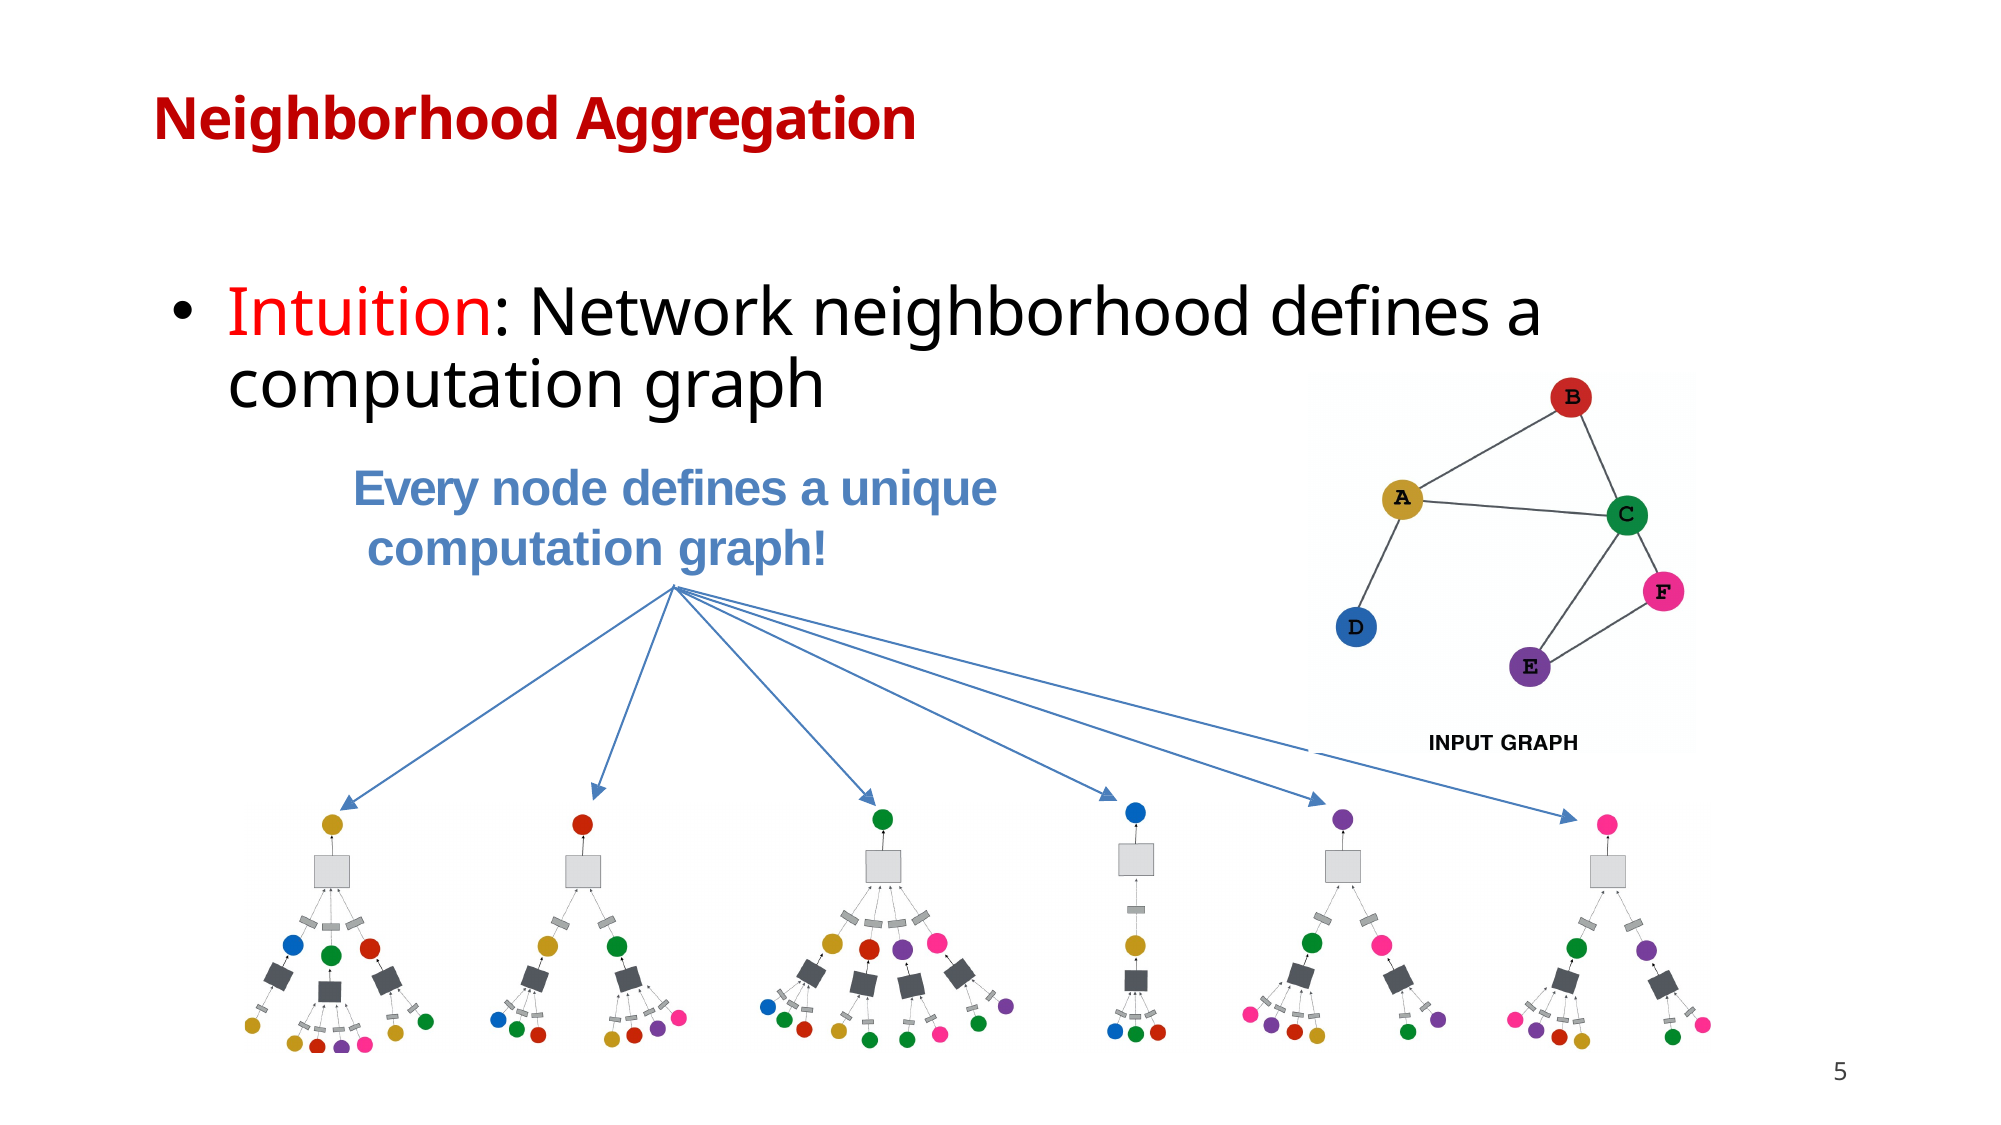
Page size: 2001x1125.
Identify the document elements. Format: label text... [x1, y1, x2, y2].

text_box Every node defines a unique computation graph! [338, 447, 1026, 583]
text_box [675, 586, 876, 807]
list Intuition: Network neighborhood defines a computation graph [137, 270, 1915, 488]
text_box [1313, 753, 1578, 825]
text_box [591, 590, 674, 801]
text_box [1308, 372, 1696, 753]
title Neighborhood Aggregation [137, 59, 1863, 182]
text_box [678, 587, 1327, 807]
text_box [678, 588, 1118, 802]
text_box [677, 586, 1308, 752]
text_box [339, 586, 675, 811]
text_box [244, 802, 1711, 1053]
slide_number 5 [1412, 1042, 1863, 1103]
